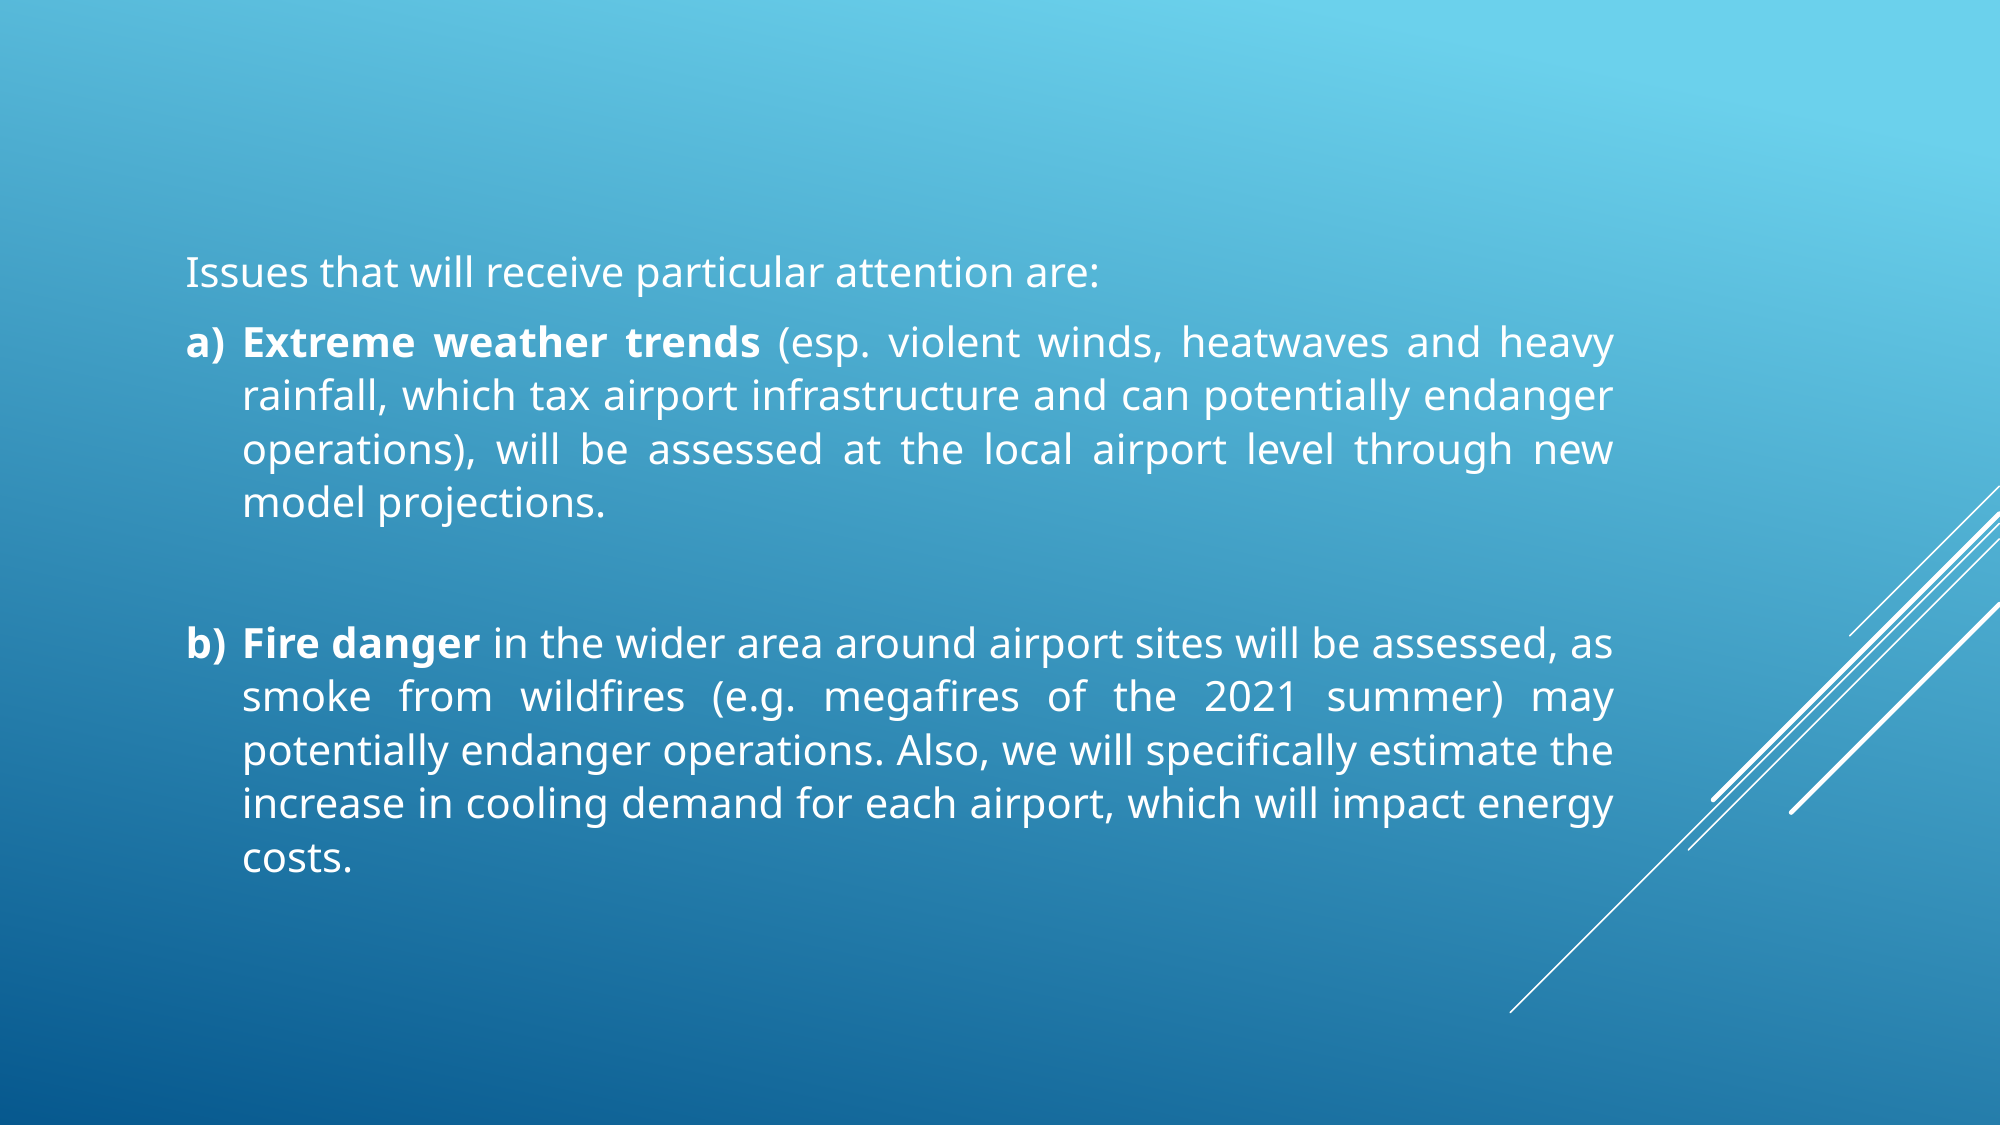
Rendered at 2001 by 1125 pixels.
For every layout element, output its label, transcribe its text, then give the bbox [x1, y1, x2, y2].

text_box Issues that will receive particular attention are: Extreme weather trends (esp. violent winds, heatwaves and heavy rainfall, which tax airport infrastructure and can potentially endanger operations), will be assessed at the local airport level through new model projections. Fire danger in the wider area around airport sites will be assessed, as smoke from wildfires (e.g. megafires of the 2021 summer) may potentially endanger operations. Also, we will specifically estimate the increase in cooling demand for each airport, which will impact energy costs. [170, 234, 1630, 888]
